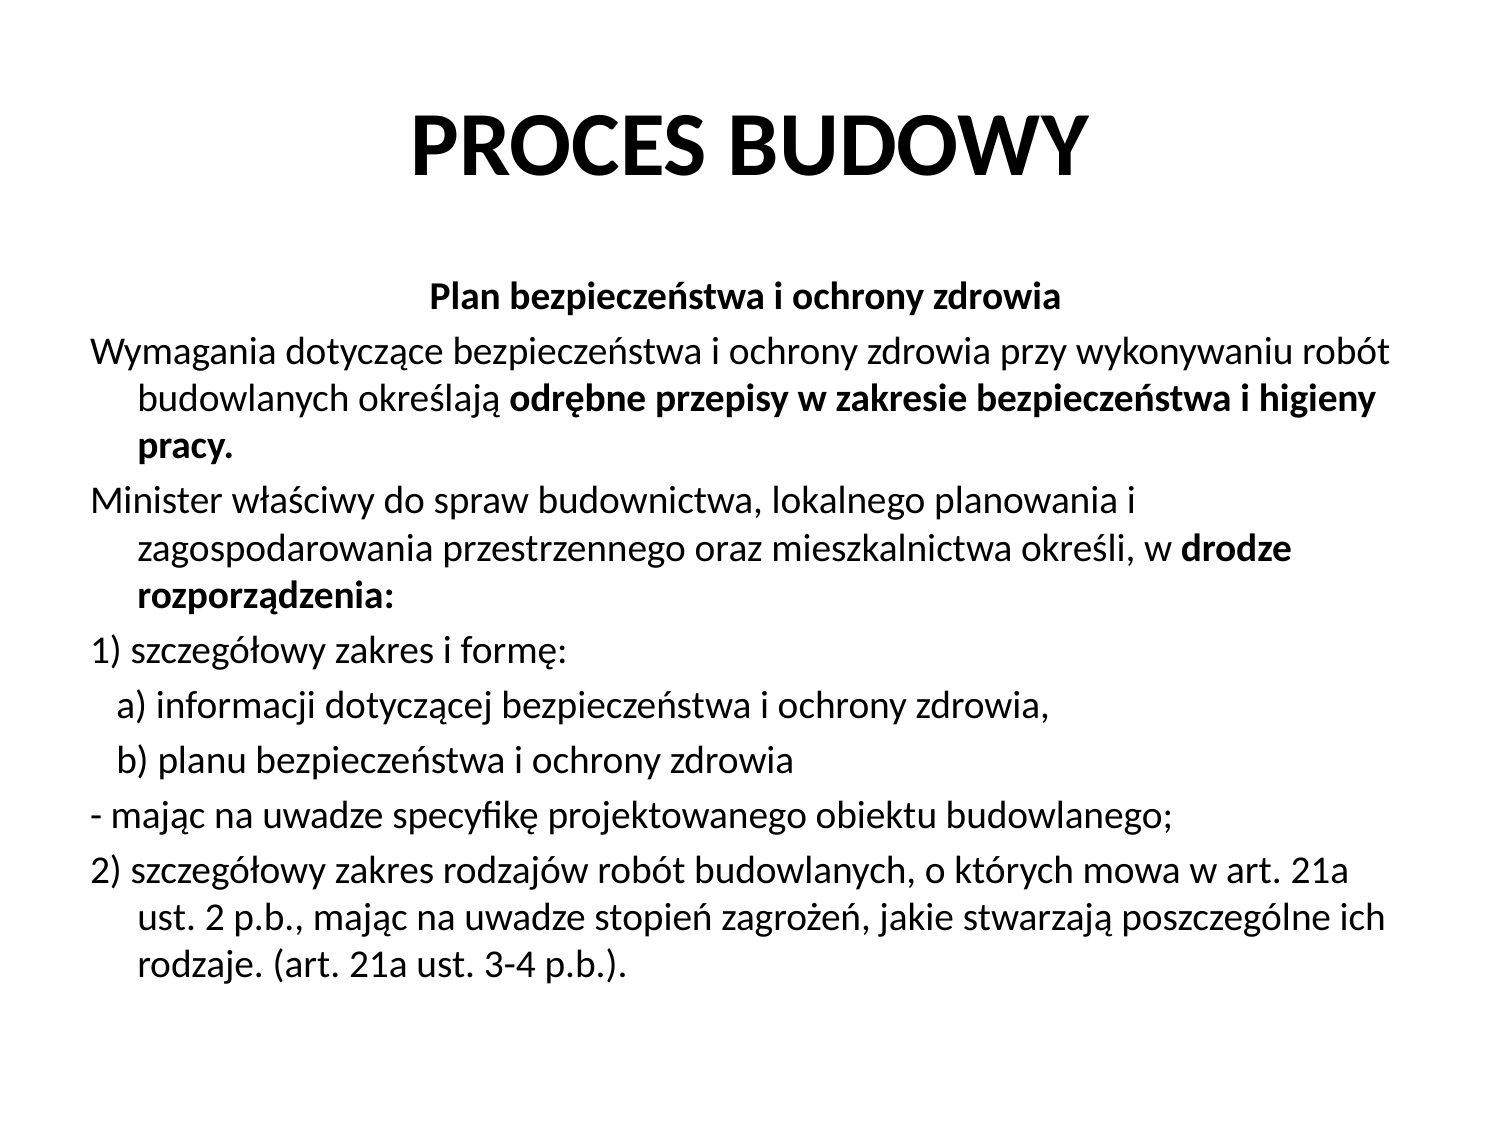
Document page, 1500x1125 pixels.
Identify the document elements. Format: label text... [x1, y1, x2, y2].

list Plan bezpieczeństwa i ochrony zdrowia Wymagania dotyczące bezpieczeństwa i ochrony zdrowia przy wykonywaniu robót budowlanych określają odrębne przepisy w zakresie bezpieczeństwa i higieny pracy. Minister właściwy do spraw budownictwa, lokalnego planowania i zagospodarowania przestrzennego oraz mieszkalnictwa określi, w drodze rozporządzenia: 1) szczegółowy zakres i formę: a) informacji dotyczącej bezpieczeństwa i ochrony zdrowia, b) planu bezpieczeństwa i ochrony zdrowia - mając na uwadze specyfikę projektowanego obiektu budowlanego; 2) szczegółowy zakres rodzajów robót budowlanych, o których mowa w art. 21a ust. 2 p.b., mając na uwadze stopień zagrożeń, jakie stwarzają poszczególne ich rodzaje. (art. 21a ust. 3-4 p.b.). [75, 262, 1425, 1005]
title PROCES BUDOWY [75, 45, 1425, 233]
